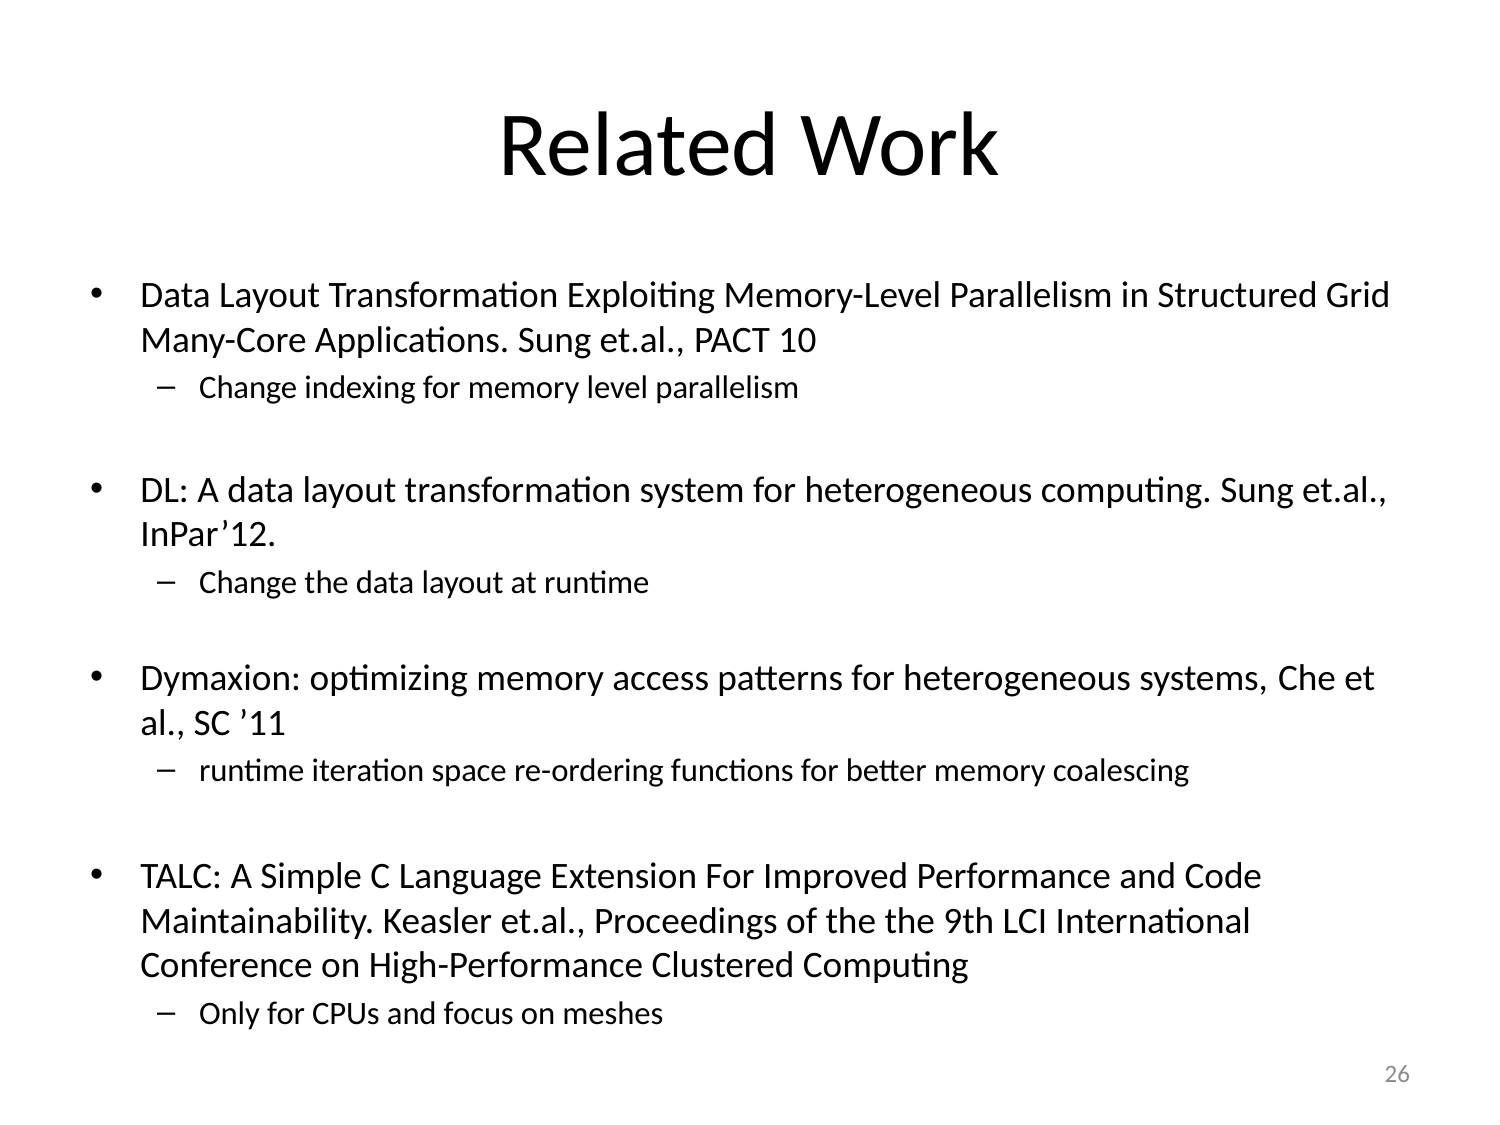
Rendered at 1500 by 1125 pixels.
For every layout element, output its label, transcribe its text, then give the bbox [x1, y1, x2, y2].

slide_number 26 [1074, 1042, 1425, 1103]
title Related Work [75, 45, 1425, 233]
list Data Layout Transformation Exploiting Memory-Level Parallelism in Structured Grid Many-Core Applications. Sung et.al., PACT 10 Change indexing for memory level parallelism DL: A data layout transformation system for heterogeneous computing. Sung et.al., InPar’12. Change the data layout at runtime Dymaxion: optimizing memory access patterns for heterogeneous systems, Che et al., SC ’11 runtime iteration space re-ordering functions for better memory coalescing TALC: A Simple C Language Extension For Improved Performance and Code Maintainability. Keasler et.al., Proceedings of the the 9th LCI International Conference on High-Performance Clustered Computing Only for CPUs and focus on meshes [75, 262, 1425, 1043]
